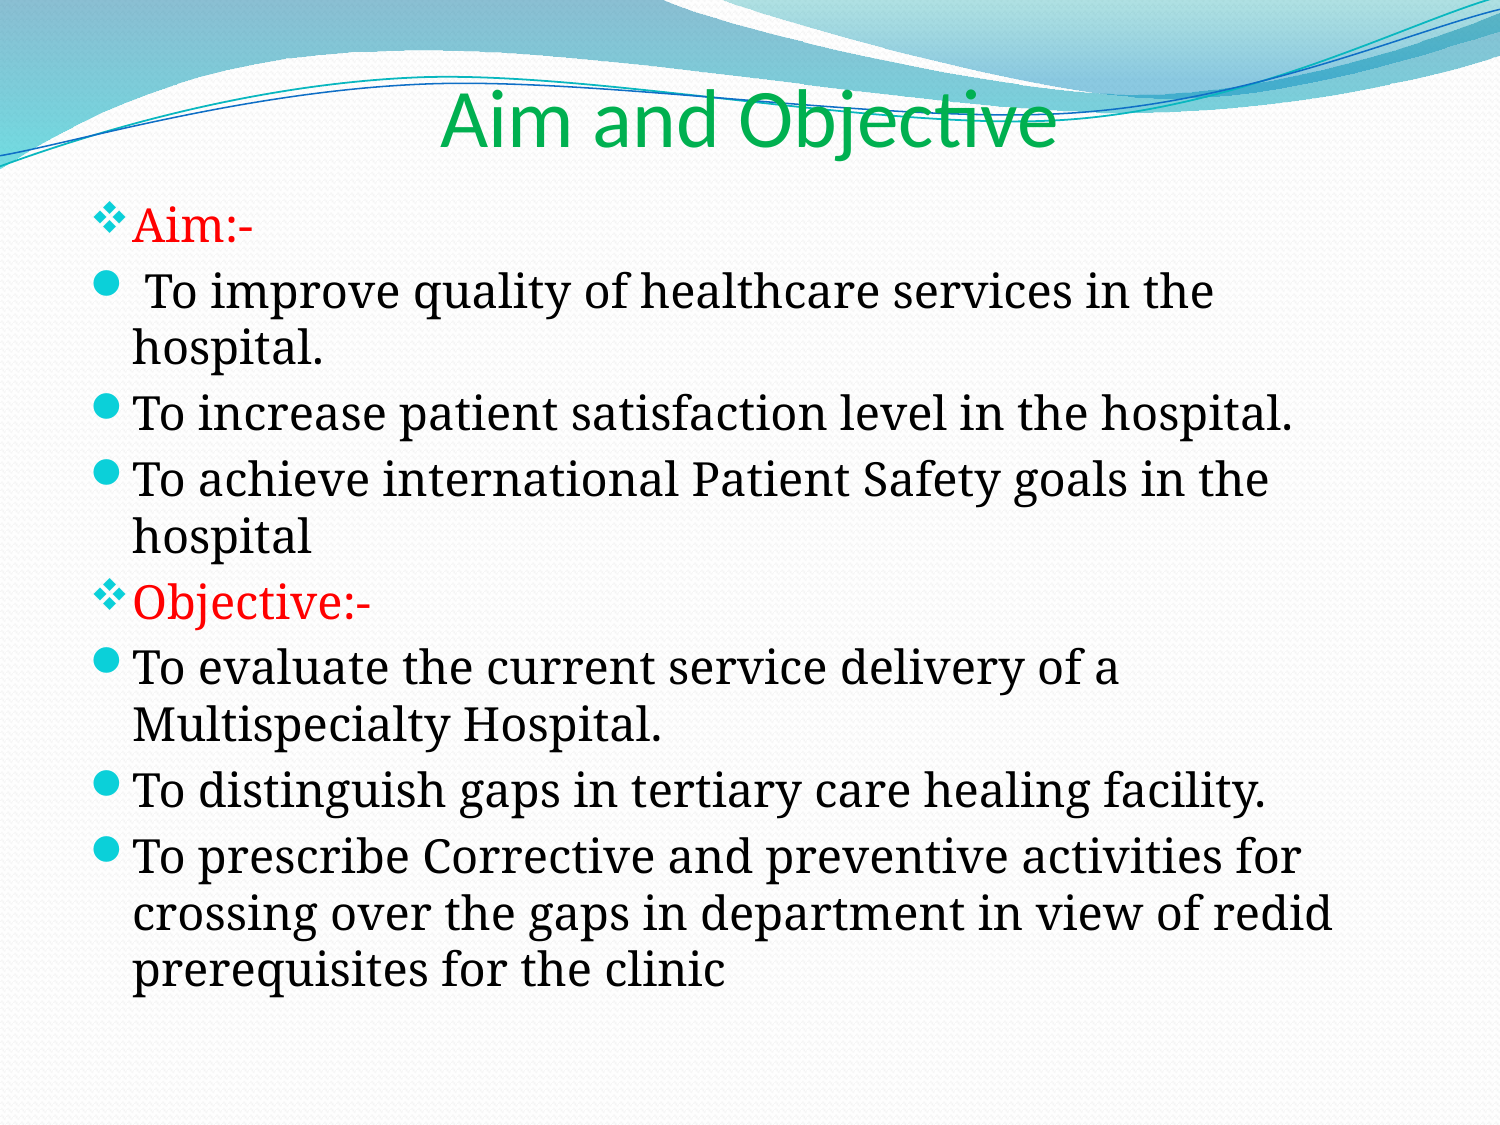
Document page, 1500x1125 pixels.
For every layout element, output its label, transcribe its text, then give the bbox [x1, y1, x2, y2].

title Aim and Objective [75, 35, 1425, 164]
list Aim:- To improve quality of healthcare services in the hospital. To increase patient satisfaction level in the hospital. To achieve international Patient Safety goals in the hospital Objective:- To evaluate the current service delivery of a Multispecialty Hospital. To distinguish gaps in tertiary care healing facility. To prescribe Corrective and preventive activities for crossing over the gaps in department in view of redid prerequisites for the clinic [75, 187, 1425, 1005]
